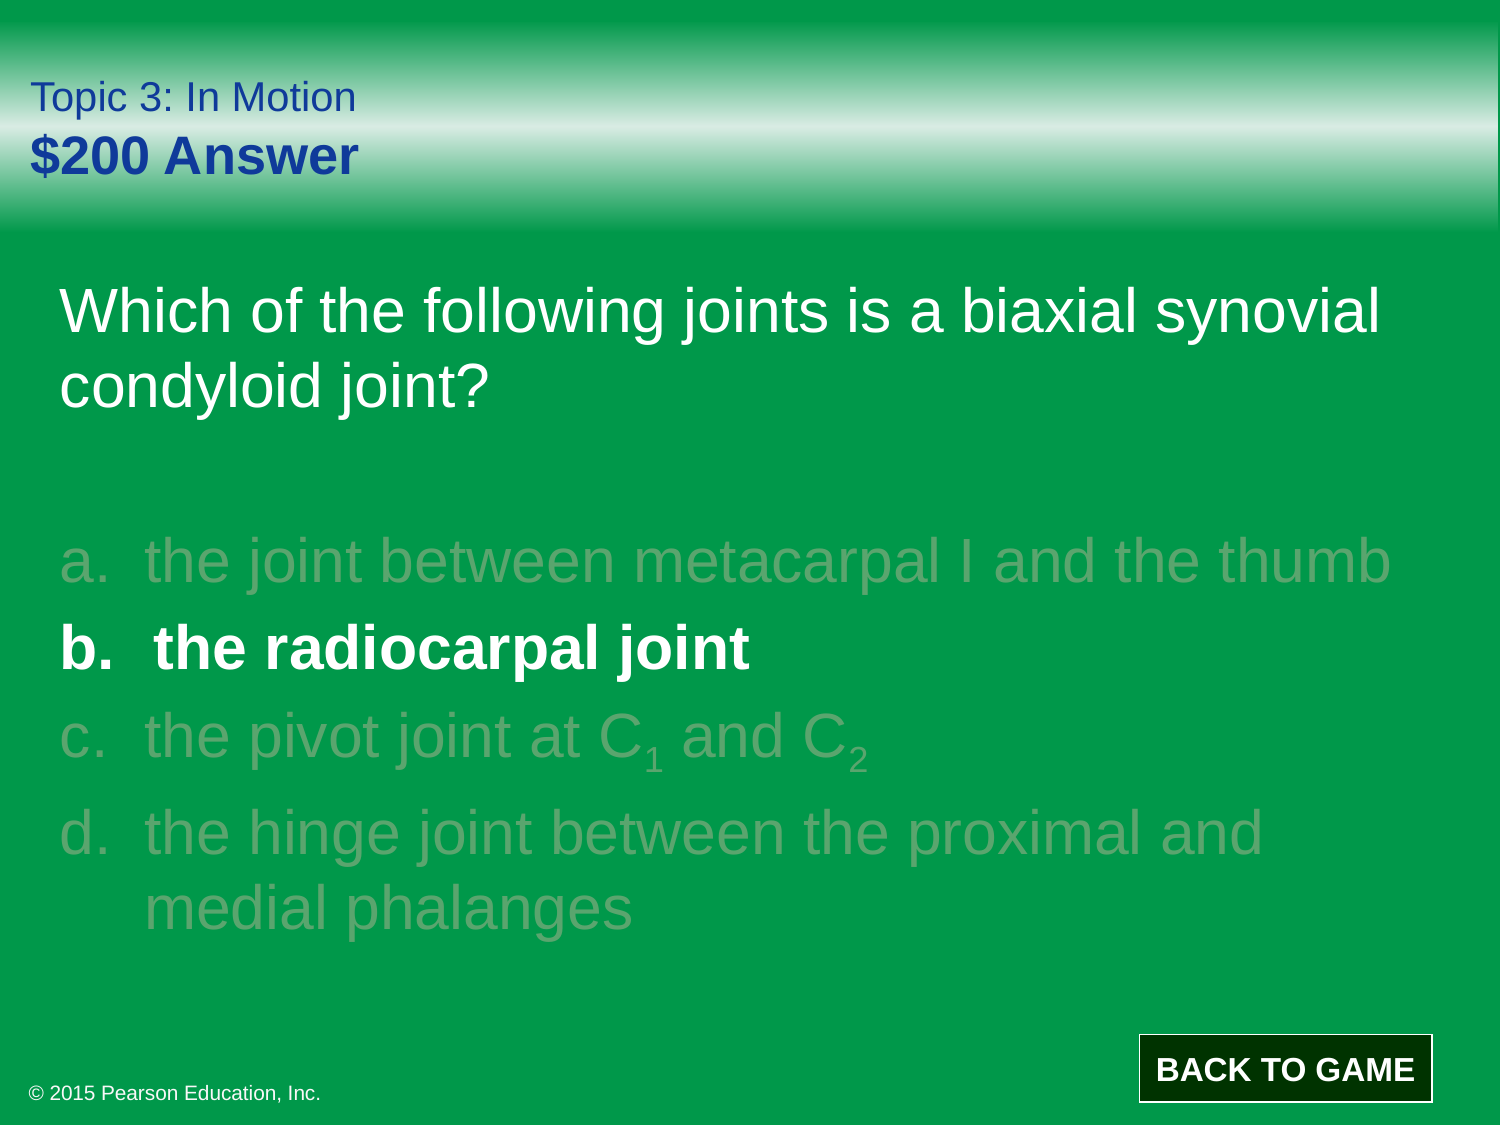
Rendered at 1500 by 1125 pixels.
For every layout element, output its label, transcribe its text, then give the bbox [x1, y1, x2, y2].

text_box BACK TO GAME [1139, 1034, 1432, 1102]
title Topic 3: In Motion $200 Answer [29, 67, 1470, 188]
list Which of the following joints is a biaxial synovial condyloid joint? the joint between metacarpal I and the thumb the radiocarpal joint the pivot joint at C1 and C2 the hinge joint between the proximal and medial phalanges [59, 269, 1440, 1050]
